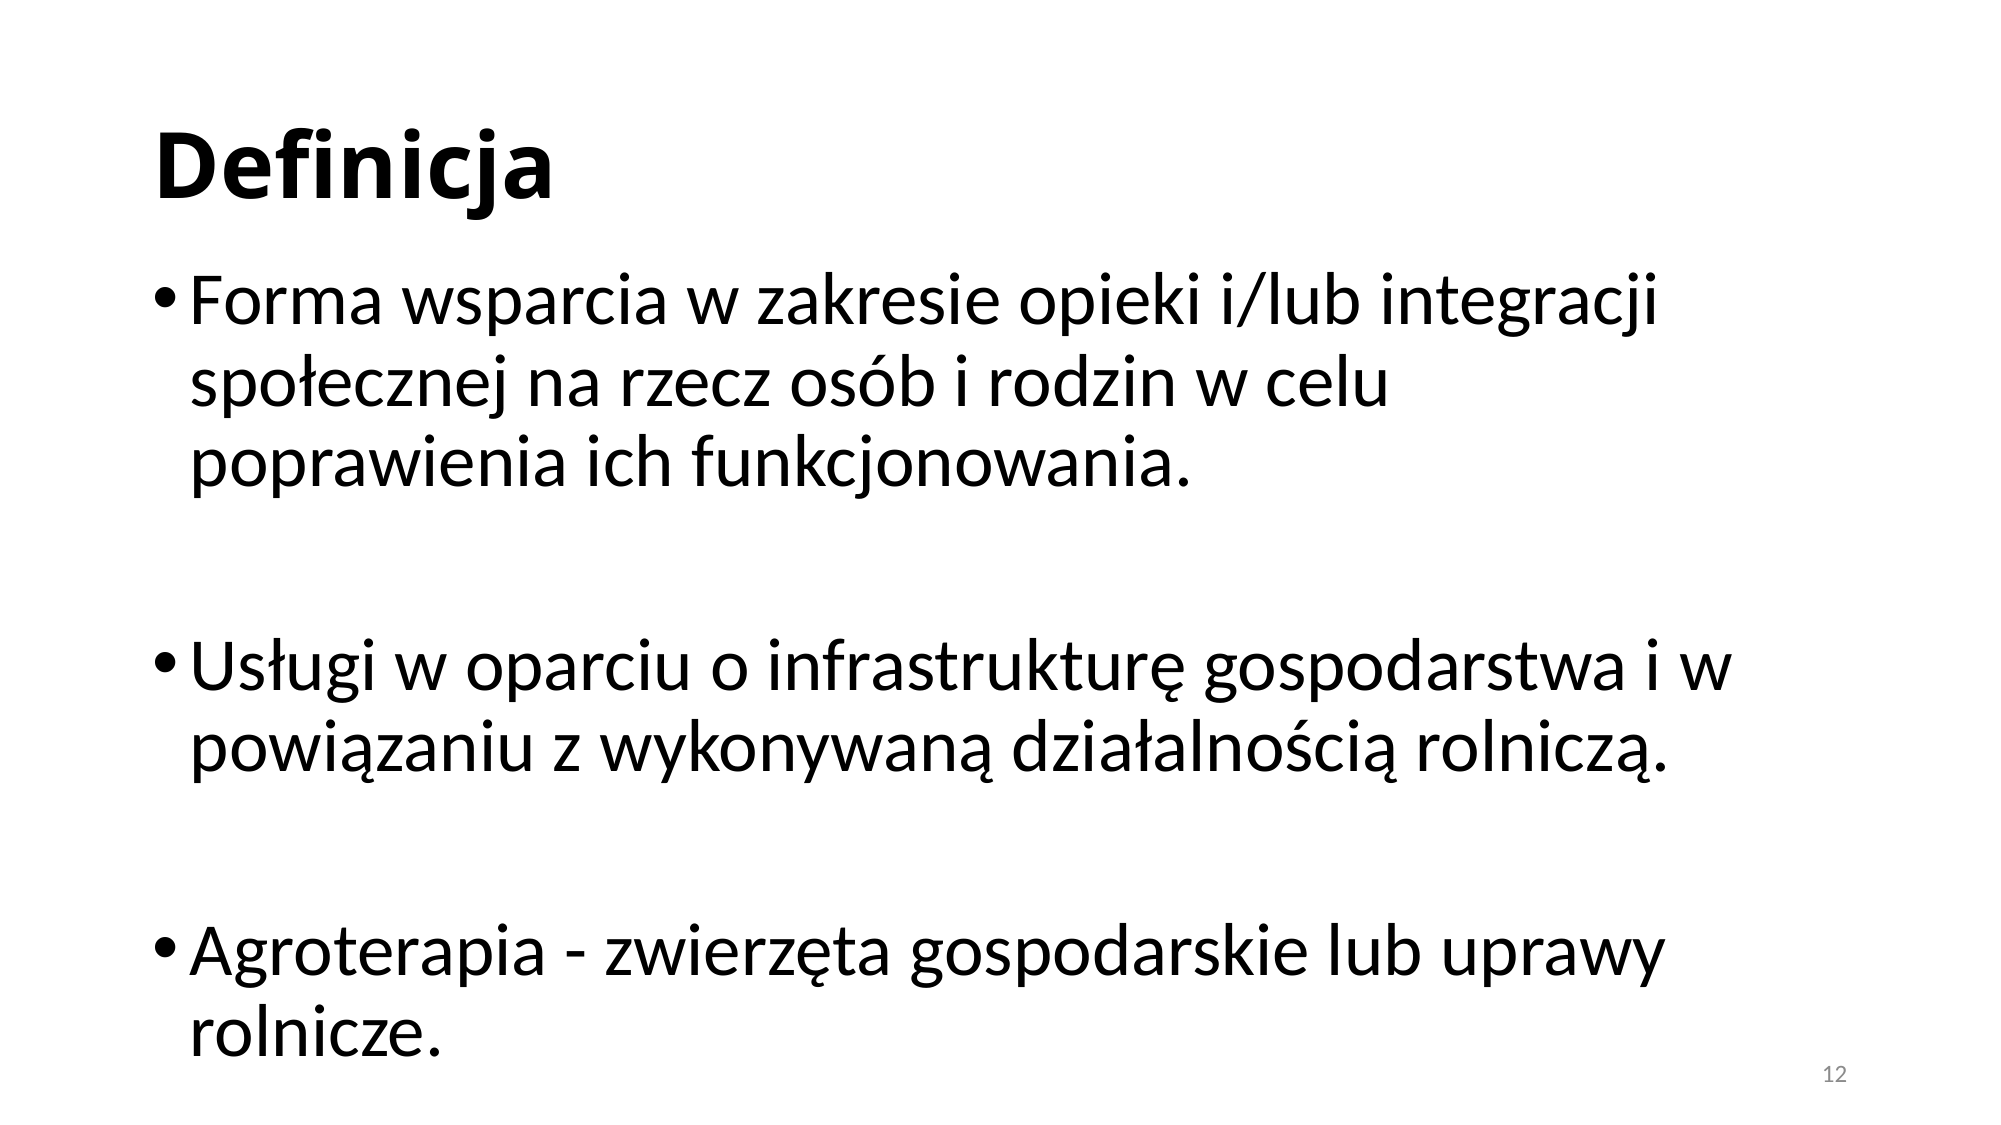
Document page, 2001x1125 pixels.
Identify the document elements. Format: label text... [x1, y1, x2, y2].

title Definicja [137, 59, 1863, 278]
slide_number 12 [1412, 1042, 1863, 1103]
list Forma wsparcia w zakresie opieki i/lub integracji społecznej na rzecz osób i rodzin w celu poprawienia ich funkcjonowania. Usługi w oparciu o infrastrukturę gospodarstwa i w powiązaniu z wykonywaną działalnością rolniczą. Agroterapia - zwierzęta gospodarskie lub uprawy rolnicze. [137, 252, 1788, 957]
